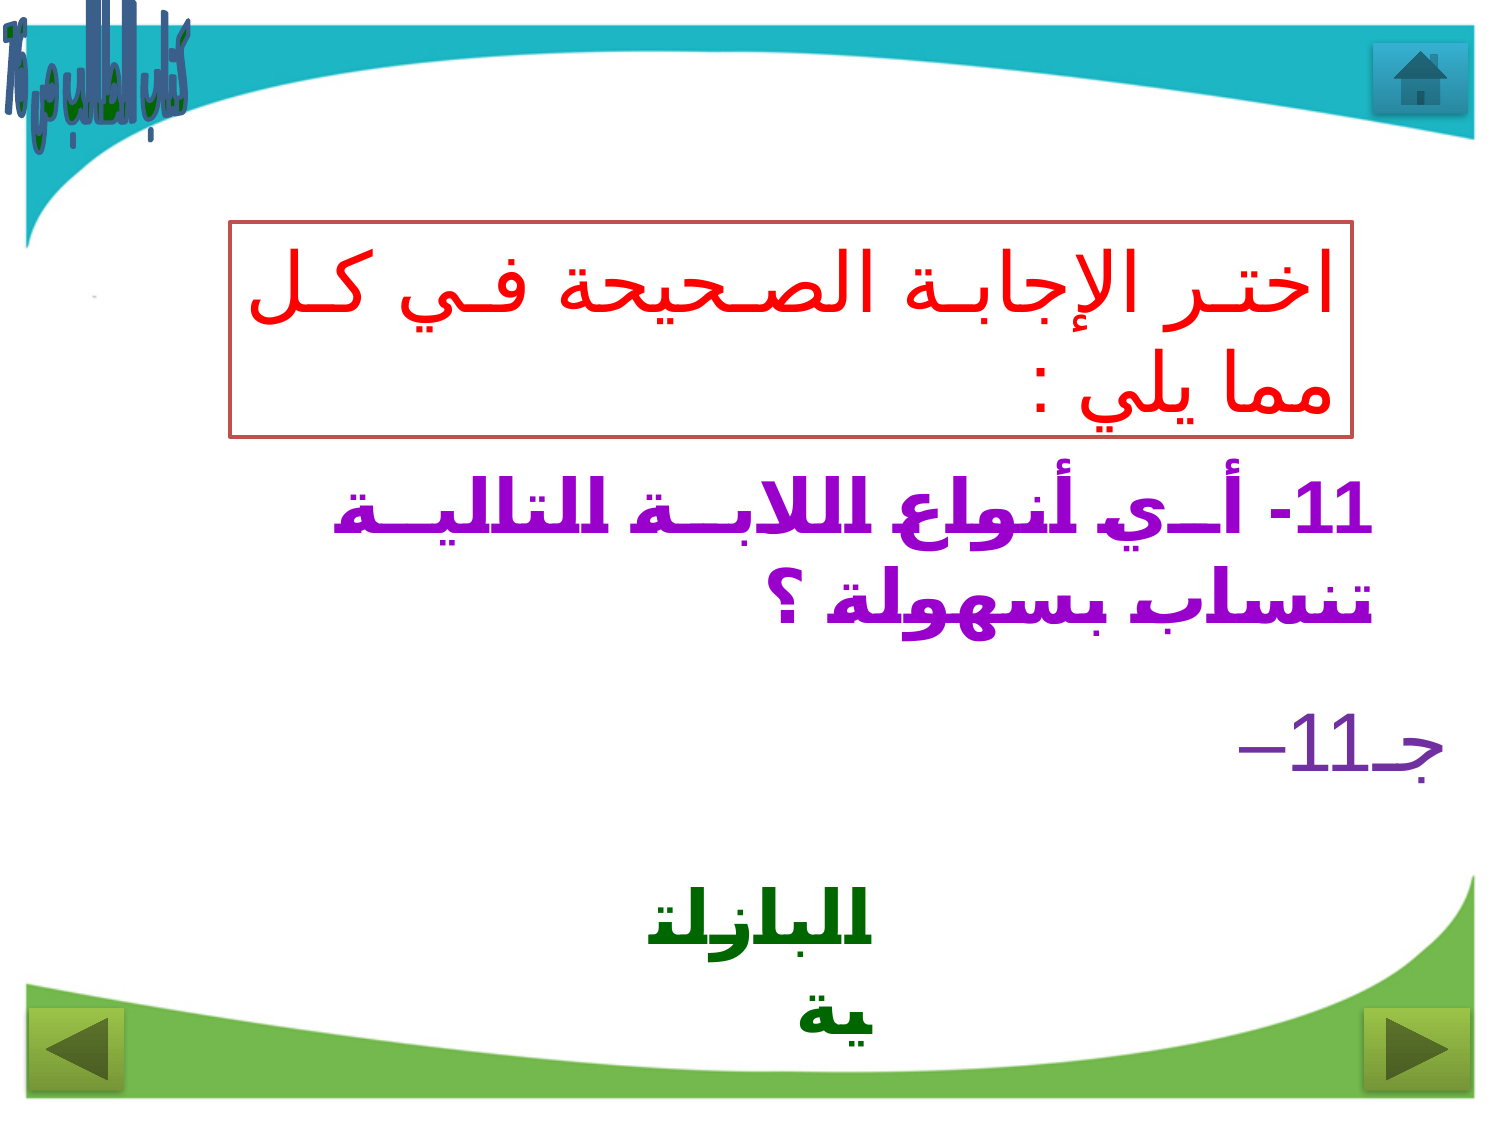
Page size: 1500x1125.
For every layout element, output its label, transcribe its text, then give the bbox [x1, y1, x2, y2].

text_box البازلتية [613, 861, 887, 1057]
text_box جـ11– [320, 680, 1464, 796]
text_box اختر الإجابة الصحيحة في كل مما يلي : [228, 220, 1354, 439]
text_box [29, 1007, 125, 1091]
text_box [1363, 1007, 1471, 1091]
text_box 11- أي أنواع اللابة التالية تنساب بسهولة ؟ [320, 451, 1390, 646]
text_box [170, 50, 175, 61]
text_box [1373, 42, 1469, 114]
picture [0, 0, 1500, 1125]
picture [96, 0, 104, 122]
